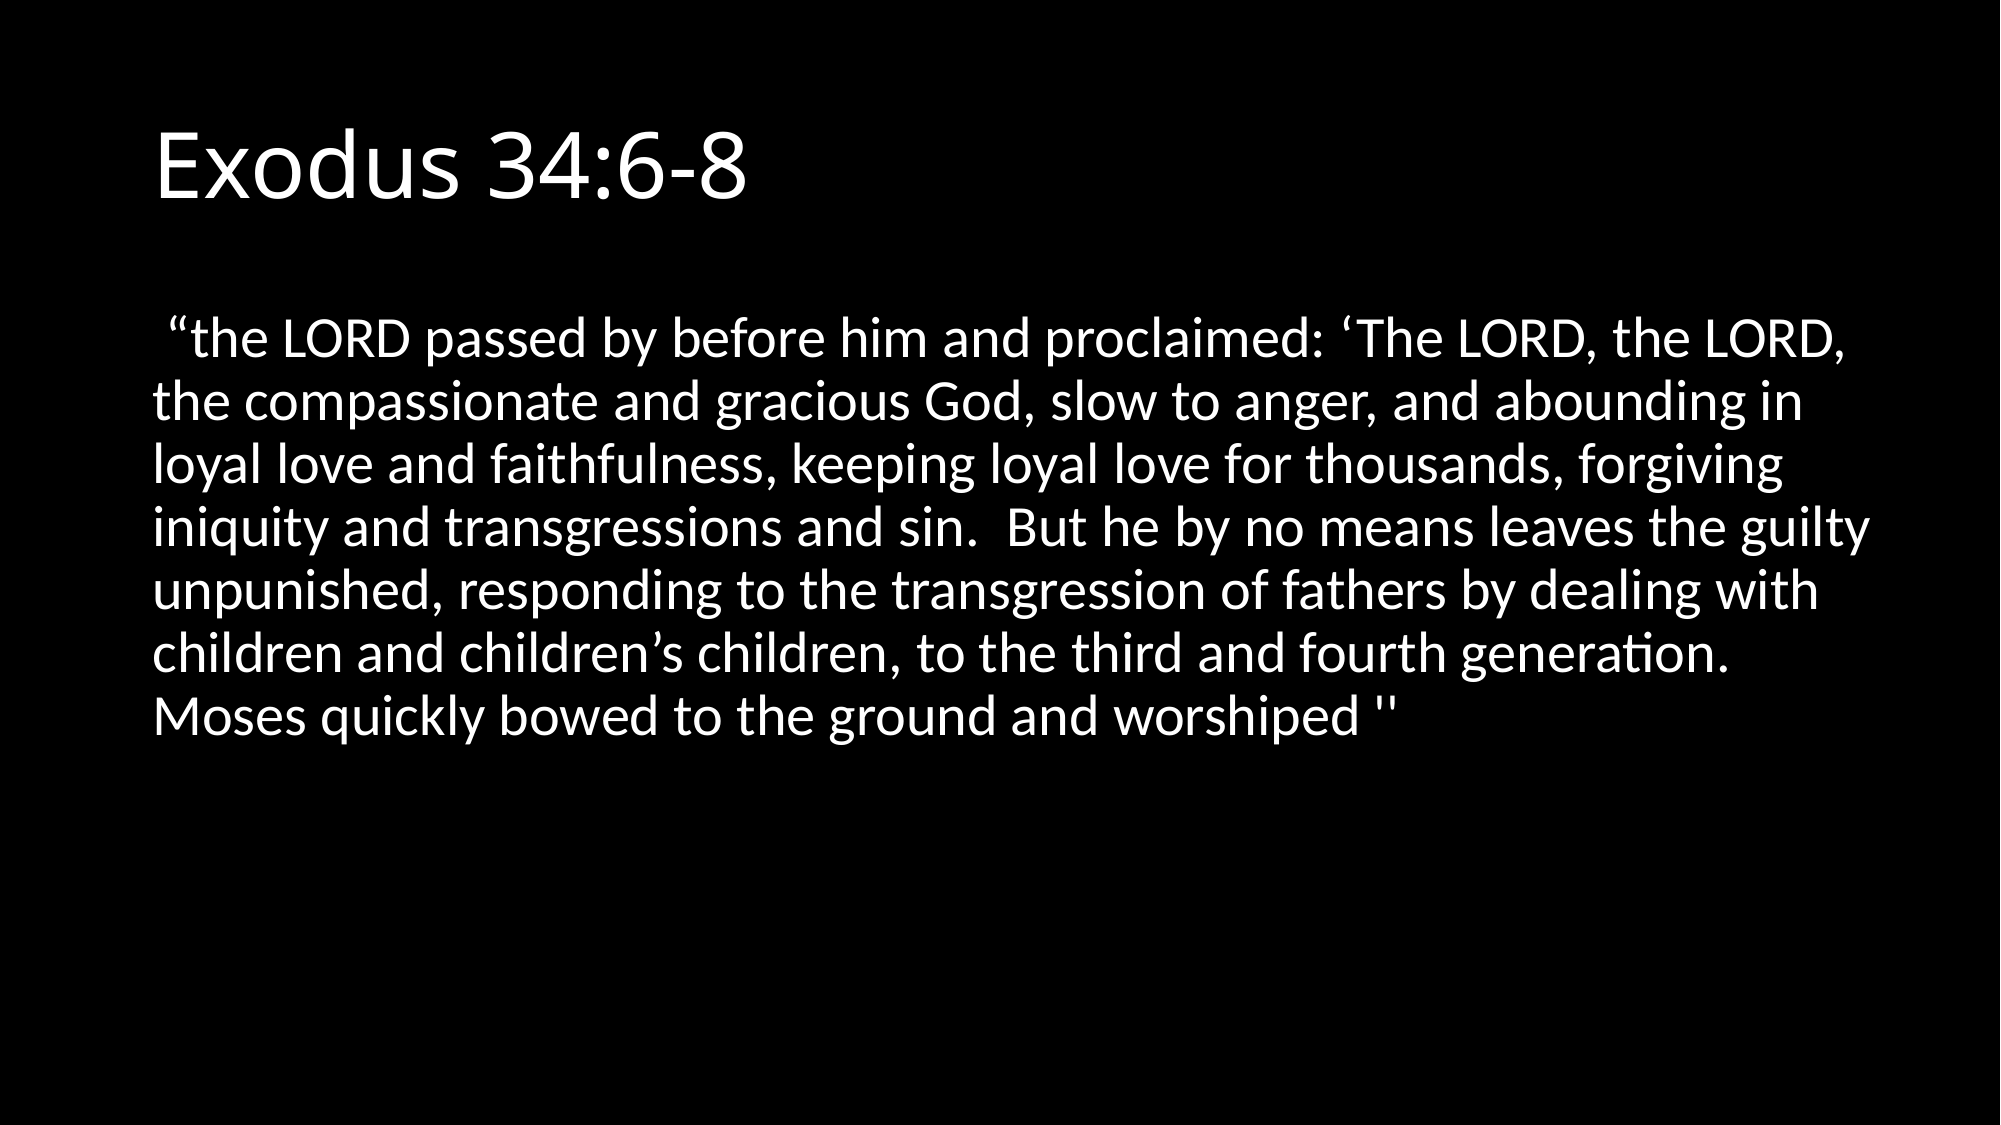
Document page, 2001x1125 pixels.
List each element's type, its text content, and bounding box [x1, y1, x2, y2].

title Exodus 34:6-8 [137, 59, 1863, 278]
list “the LORD passed by before him and proclaimed: ‘The LORD, the LORD, the compassionate and gracious God, slow to anger, and abounding in loyal love and faithfulness, keeping loyal love for thousands, forgiving iniquity and transgressions and sin. But he by no means leaves the guilty unpunished, responding to the transgression of fathers by dealing with children and children’s children, to the third and fourth generation. Moses quickly bowed to the ground and worshiped '' [137, 299, 1922, 1014]
